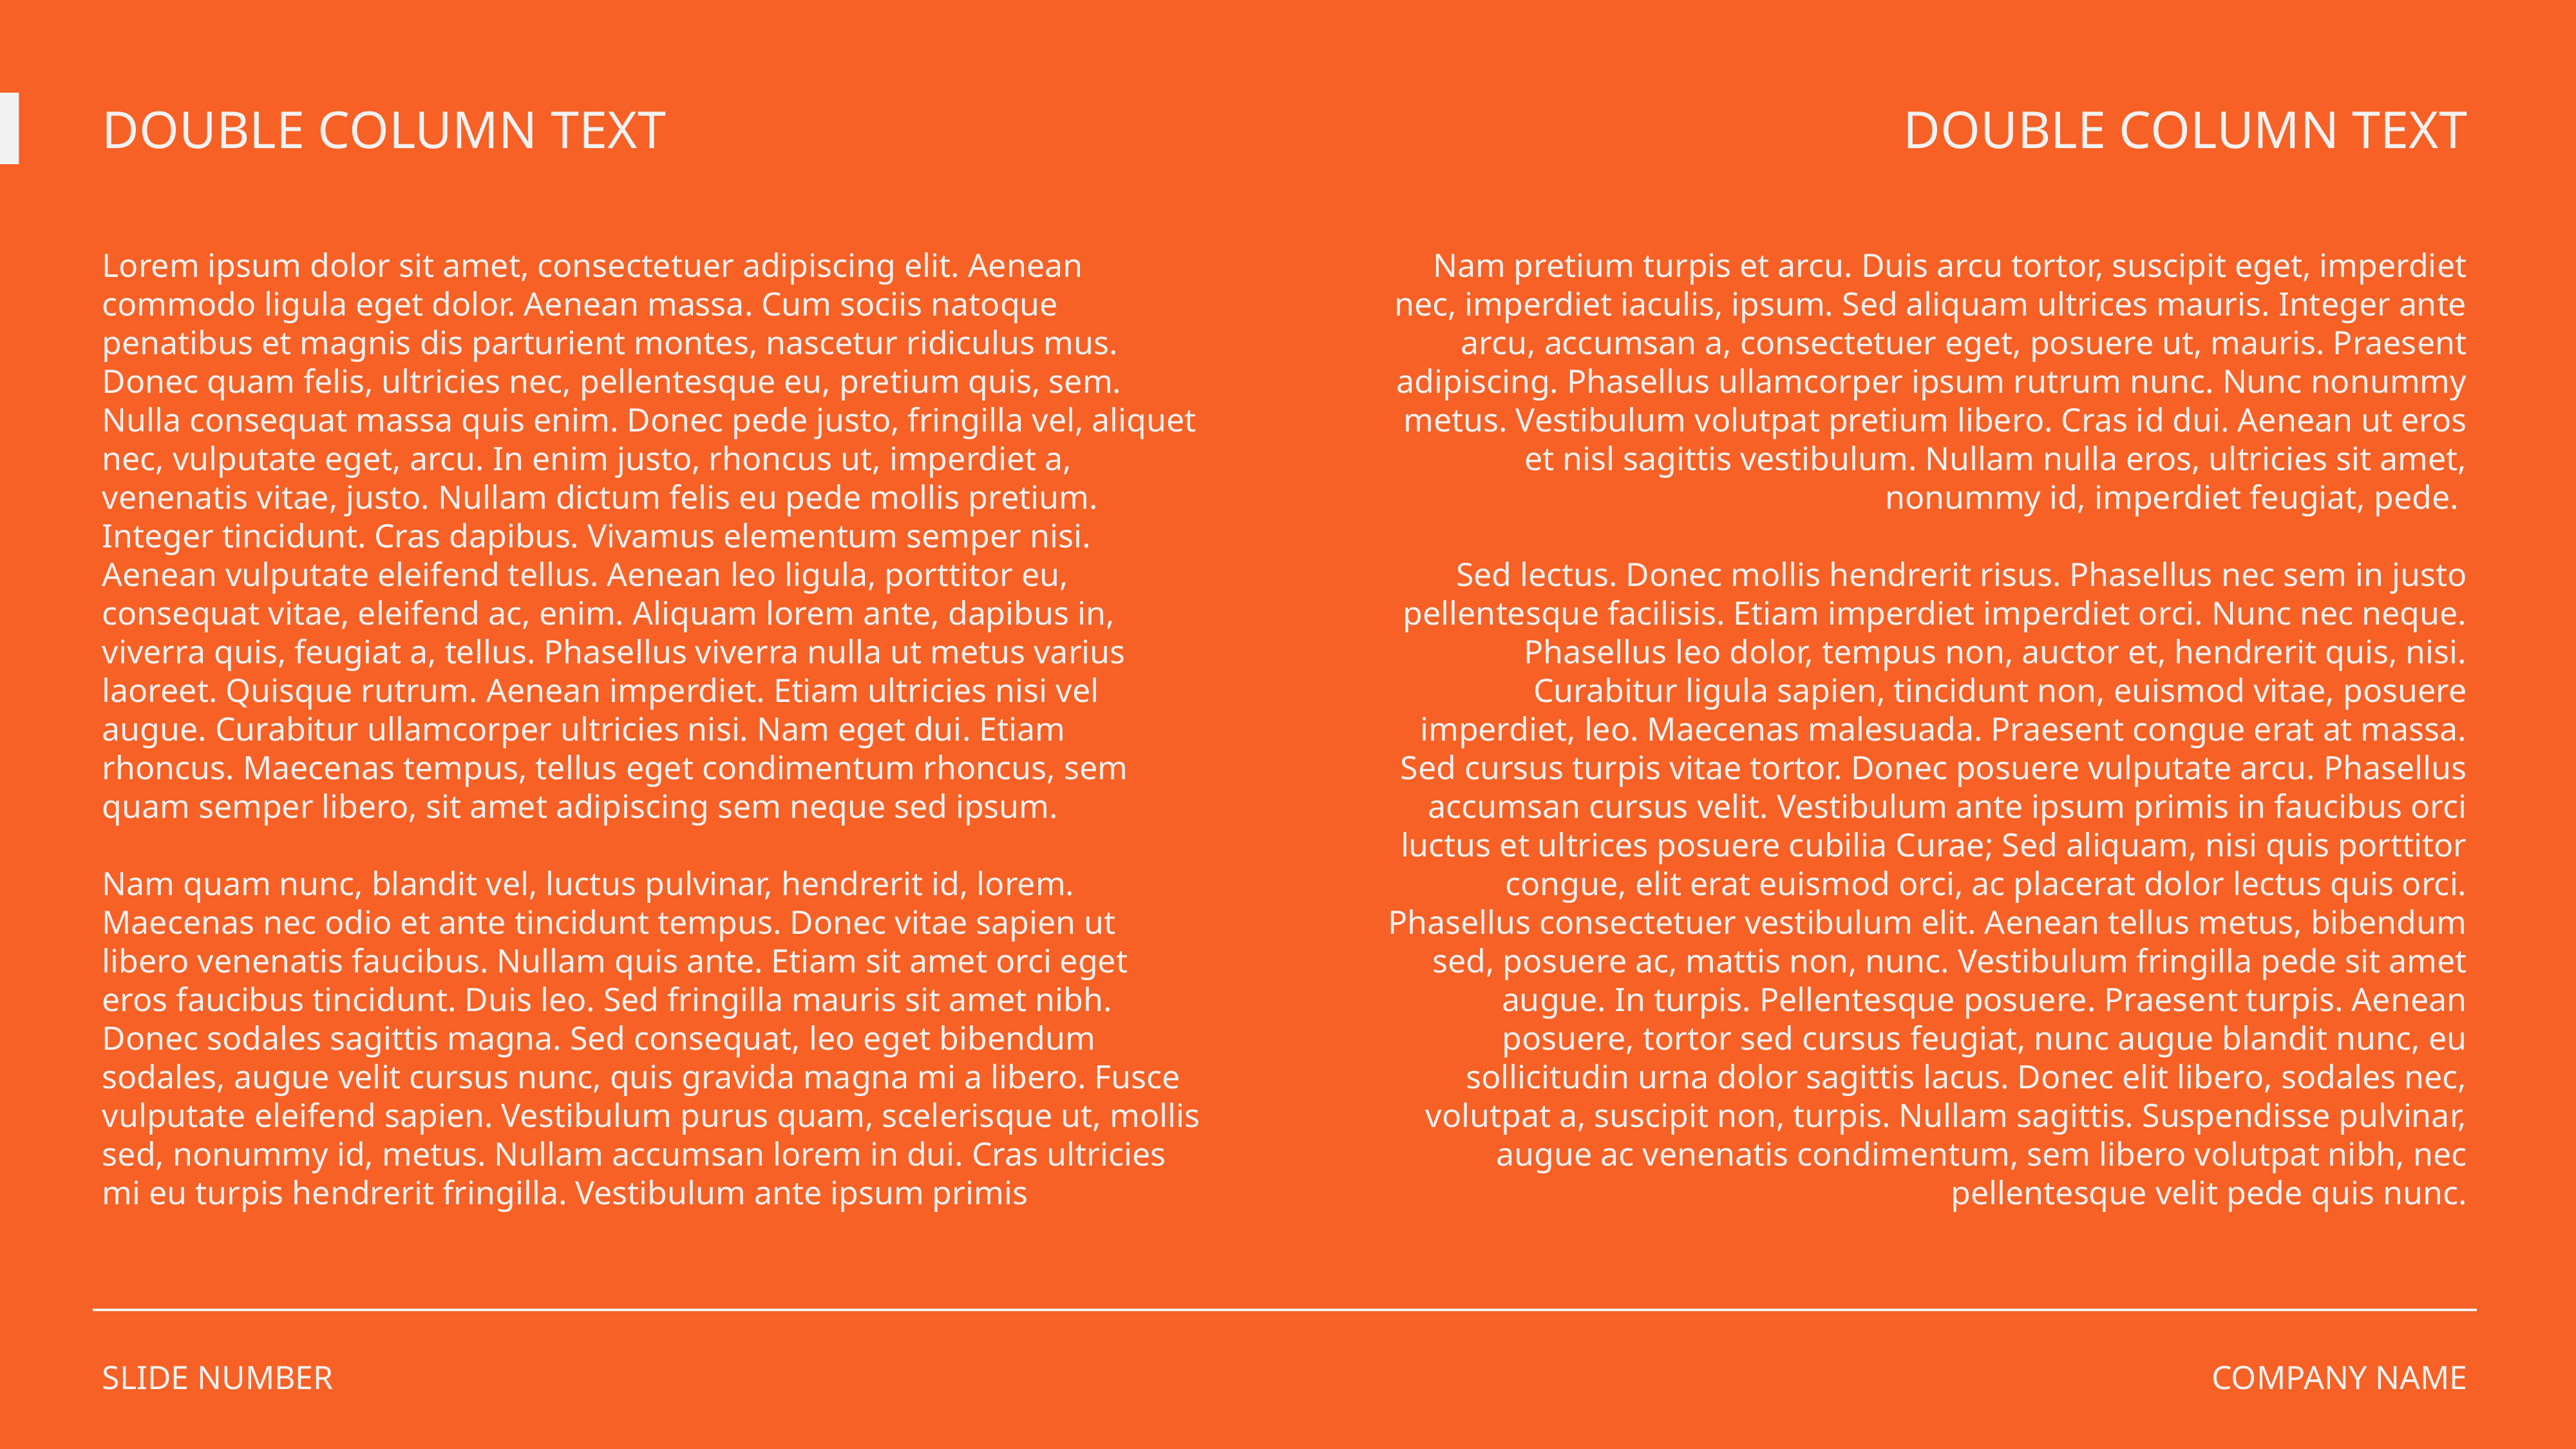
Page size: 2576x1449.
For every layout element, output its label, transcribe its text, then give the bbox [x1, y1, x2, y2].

text_box DOUBLE COLUMN TEXT [1786, 92, 2477, 164]
text_box SLIDE NUMBER [92, 1352, 363, 1401]
text_box Lorem ipsum dolor sit amet, consectetuer adipiscing elit. Aenean commodo ligula eget dolor. Aenean massa. Cum sociis natoque penatibus et magnis dis parturient montes, nascetur ridiculus mus. Donec quam felis, ultricies nec, pellentesque eu, pretium quis, sem. Nulla consequat massa quis enim. Donec pede justo, fringilla vel, aliquet nec, vulputate eget, arcu. In enim justo, rhoncus ut, imperdiet a, venenatis vitae, justo. Nullam dictum felis eu pede mollis pretium. Integer tincidunt. Cras dapibus. Vivamus elementum semper nisi. Aenean vulputate eleifend tellus. Aenean leo ligula, porttitor eu, consequat vitae, eleifend ac, enim. Aliquam lorem ante, dapibus in, viverra quis, feugiat a, tellus. Phasellus viverra nulla ut metus varius laoreet. Quisque rutrum. Aenean imperdiet. Etiam ultricies nisi vel augue. Curabitur ullamcorper ultricies nisi. Nam eget dui. Etiam rhoncus. Maecenas tempus, tellus eget condimentum rhoncus, sem quam semper libero, sit amet adipiscing sem neque sed ipsum. Nam quam nunc, blandit vel, luctus pulvinar, hendrerit id, lorem. Maecenas nec odio et ante tincidunt tempus. Donec vitae sapien ut libero venenatis faucibus. Nullam quis ante. Etiam sit amet orci eget eros faucibus tincidunt. Duis leo. Sed fringilla mauris sit amet nibh. Donec sodales sagittis magna. Sed consequat, leo eget bibendum sodales, augue velit cursus nunc, quis gravida magna mi a libero. Fusce vulputate eleifend sapien. Vestibulum purus quam, scelerisque ut, mollis sed, nonummy id, metus. Nullam accumsan lorem in dui. Cras ultricies mi eu turpis hendrerit fringilla. Vestibulum ante ipsum primis [92, 240, 1211, 1216]
text_box COMPANY NAME [2177, 1352, 2477, 1401]
text_box DOUBLE COLUMN TEXT [92, 92, 782, 164]
text_box [0, 92, 19, 165]
text_box Nam pretium turpis et arcu. Duis arcu tortor, suscipit eget, imperdiet nec, imperdiet iaculis, ipsum. Sed aliquam ultrices mauris. Integer ante arcu, accumsan a, consectetuer eget, posuere ut, mauris. Praesent adipiscing. Phasellus ullamcorper ipsum rutrum nunc. Nunc nonummy metus. Vestibulum volutpat pretium libero. Cras id dui. Aenean ut eros et nisl sagittis vestibulum. Nullam nulla eros, ultricies sit amet, nonummy id, imperdiet feugiat, pede. Sed lectus. Donec mollis hendrerit risus. Phasellus nec sem in justo pellentesque facilisis. Etiam imperdiet imperdiet orci. Nunc nec neque. Phasellus leo dolor, tempus non, auctor et, hendrerit quis, nisi. Curabitur ligula sapien, tincidunt non, euismod vitae, posuere imperdiet, leo. Maecenas malesuada. Praesent congue erat at massa. Sed cursus turpis vitae tortor. Donec posuere vulputate arcu. Phasellus accumsan cursus velit. Vestibulum ante ipsum primis in faucibus orci luctus et ultrices posuere cubilia Curae; Sed aliquam, nisi quis porttitor congue, elit erat euismod orci, ac placerat dolor lectus quis orci. Phasellus consectetuer vestibulum elit. Aenean tellus metus, bibendum sed, posuere ac, mattis non, nunc. Vestibulum fringilla pede sit amet augue. In turpis. Pellentesque posuere. Praesent turpis. Aenean posuere, tortor sed cursus feugiat, nunc augue blandit nunc, eu sollicitudin urna dolor sagittis lacus. Donec elit libero, sodales nec, volutpat a, suscipit non, turpis. Nullam sagittis. Suspendisse pulvinar, augue ac venenatis condimentum, sem libero volutpat nibh, nec pellentesque velit pede quis nunc. [1377, 240, 2477, 1216]
